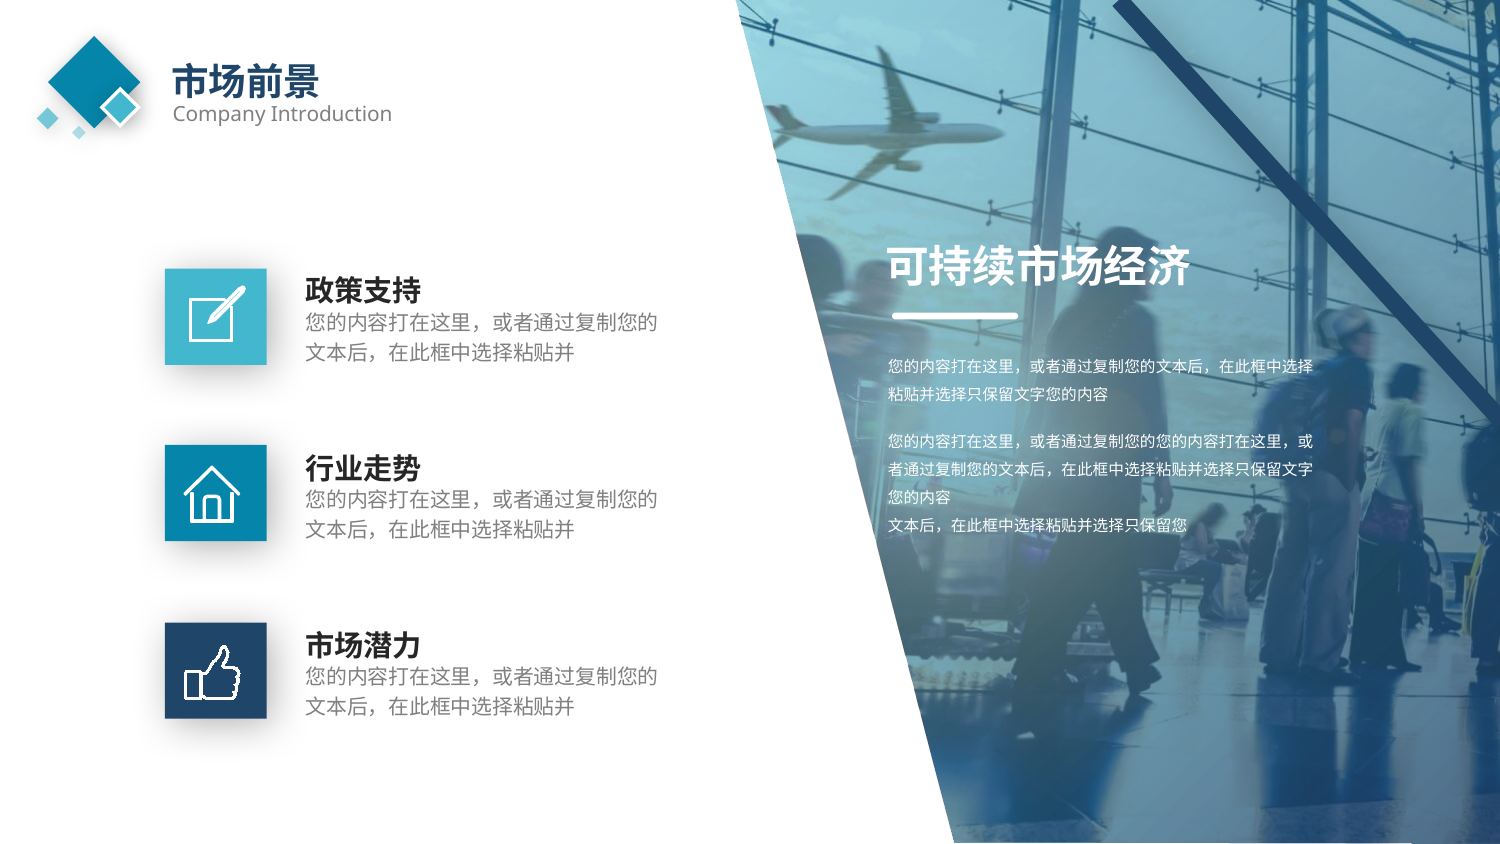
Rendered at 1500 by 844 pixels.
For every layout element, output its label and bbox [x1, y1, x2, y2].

text_box [1162, 0, 1500, 371]
text_box [959, 216, 1322, 559]
text_box [155, 50, 549, 134]
text_box [164, 611, 668, 721]
text_box [734, 0, 954, 843]
text_box [164, 256, 668, 366]
text_box [959, 279, 1500, 844]
text_box [164, 433, 668, 543]
text_box [956, 0, 1270, 215]
